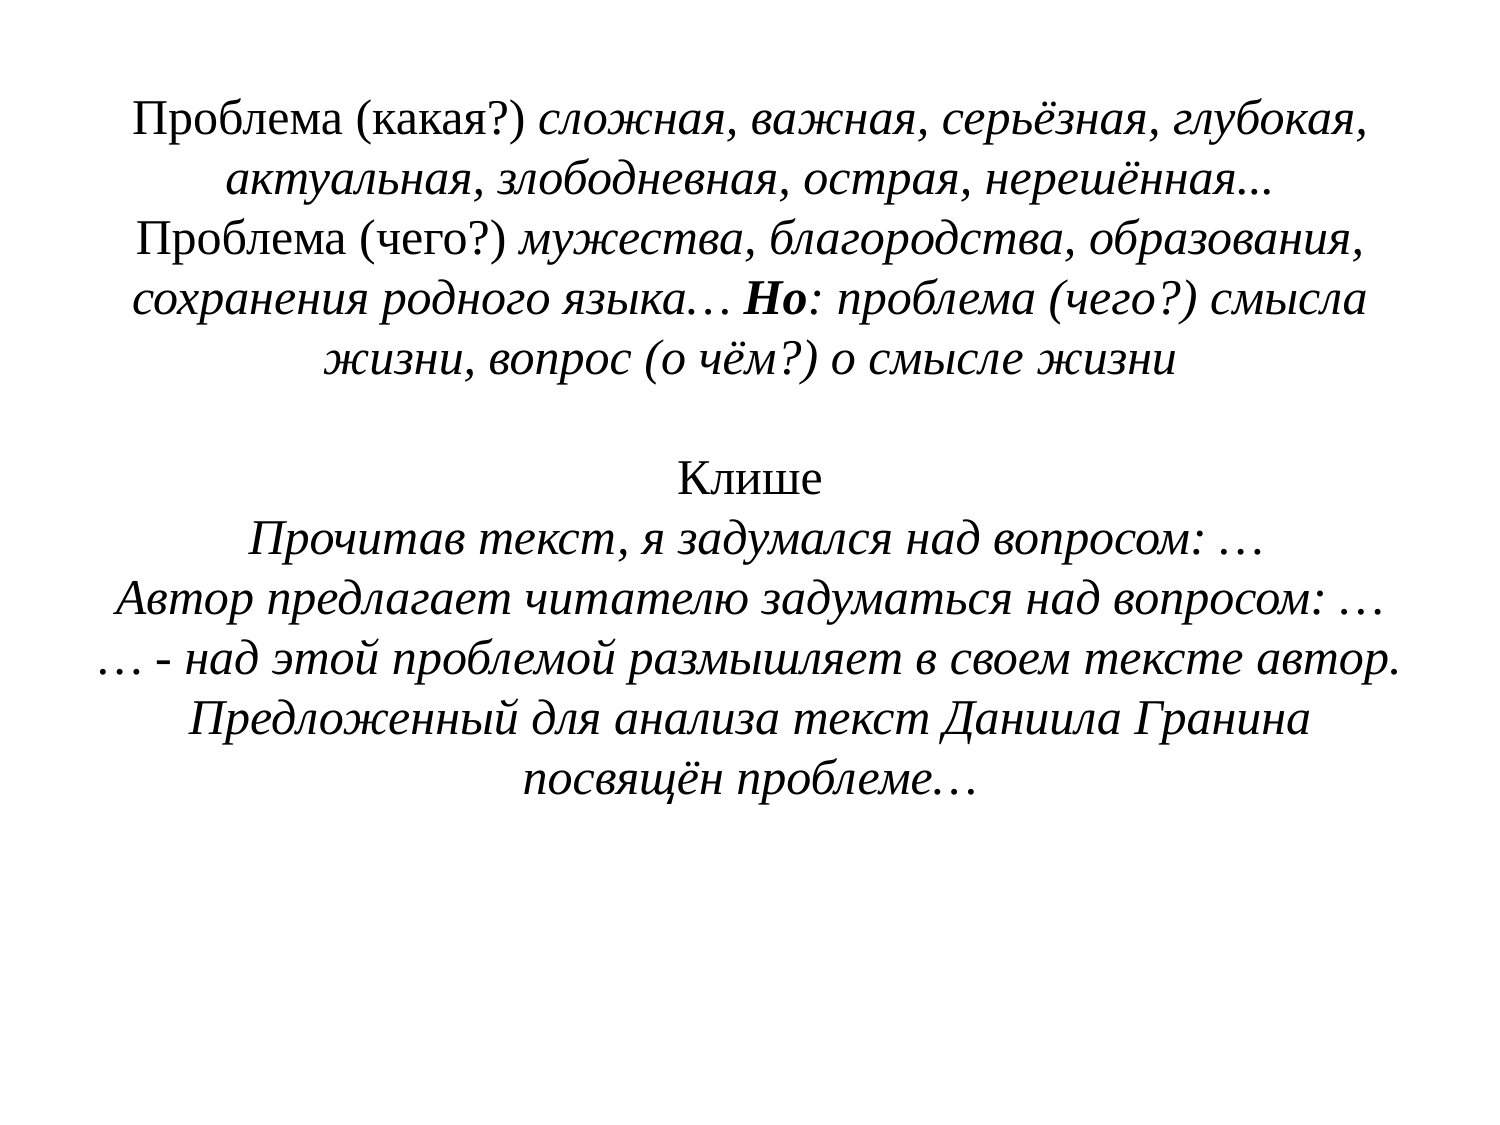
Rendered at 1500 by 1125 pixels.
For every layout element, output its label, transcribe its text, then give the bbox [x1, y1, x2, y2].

title Проблема (какая?) сложная, важная, серьёзная, глубокая, актуальная, злободневная, острая, нерешённая... Проблема (чего?) мужества, благородства, образования, сохранения родного языка… Но: проблема (чего?) смысла жизни, вопрос (о чём?) о смысле жизни Клише Прочитав текст, я задумался над вопросом: … Автор предлагает читателю задуматься над вопросом: … … - над этой проблемой размышляет в своем тексте автор. Предложенный для анализа текст Даниила Гранина посвящён проблеме… [75, 45, 1425, 965]
